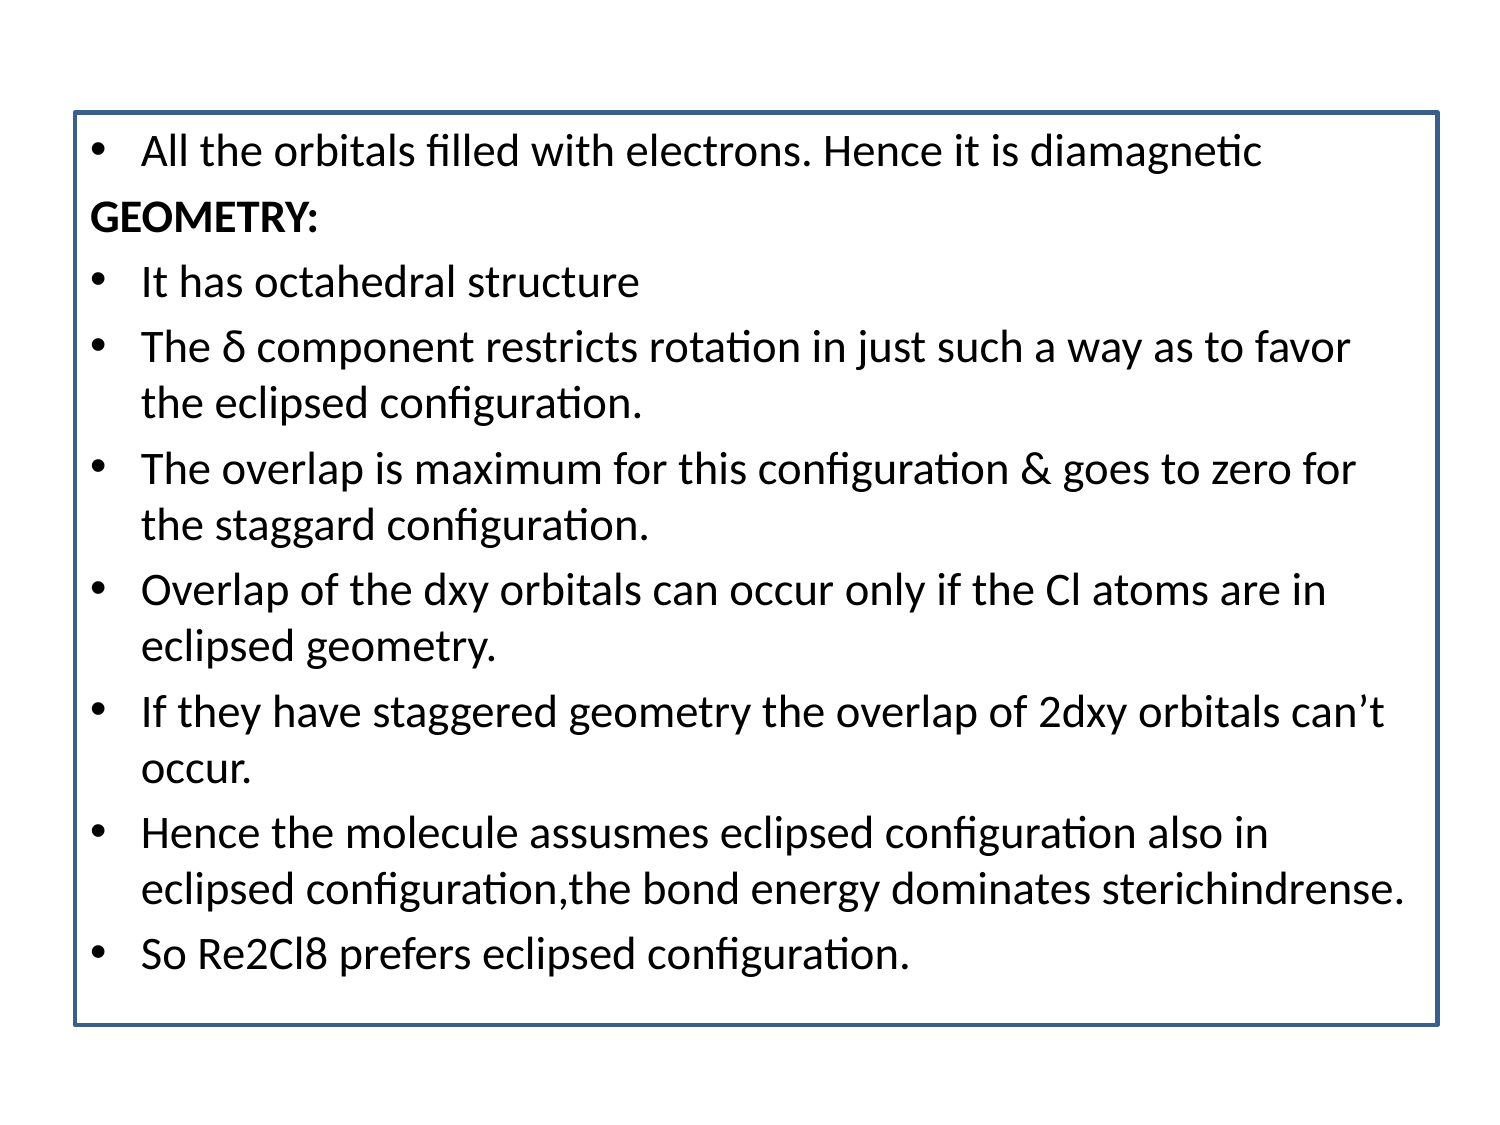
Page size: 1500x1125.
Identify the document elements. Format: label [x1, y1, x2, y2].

text_box [73, 110, 1440, 1027]
